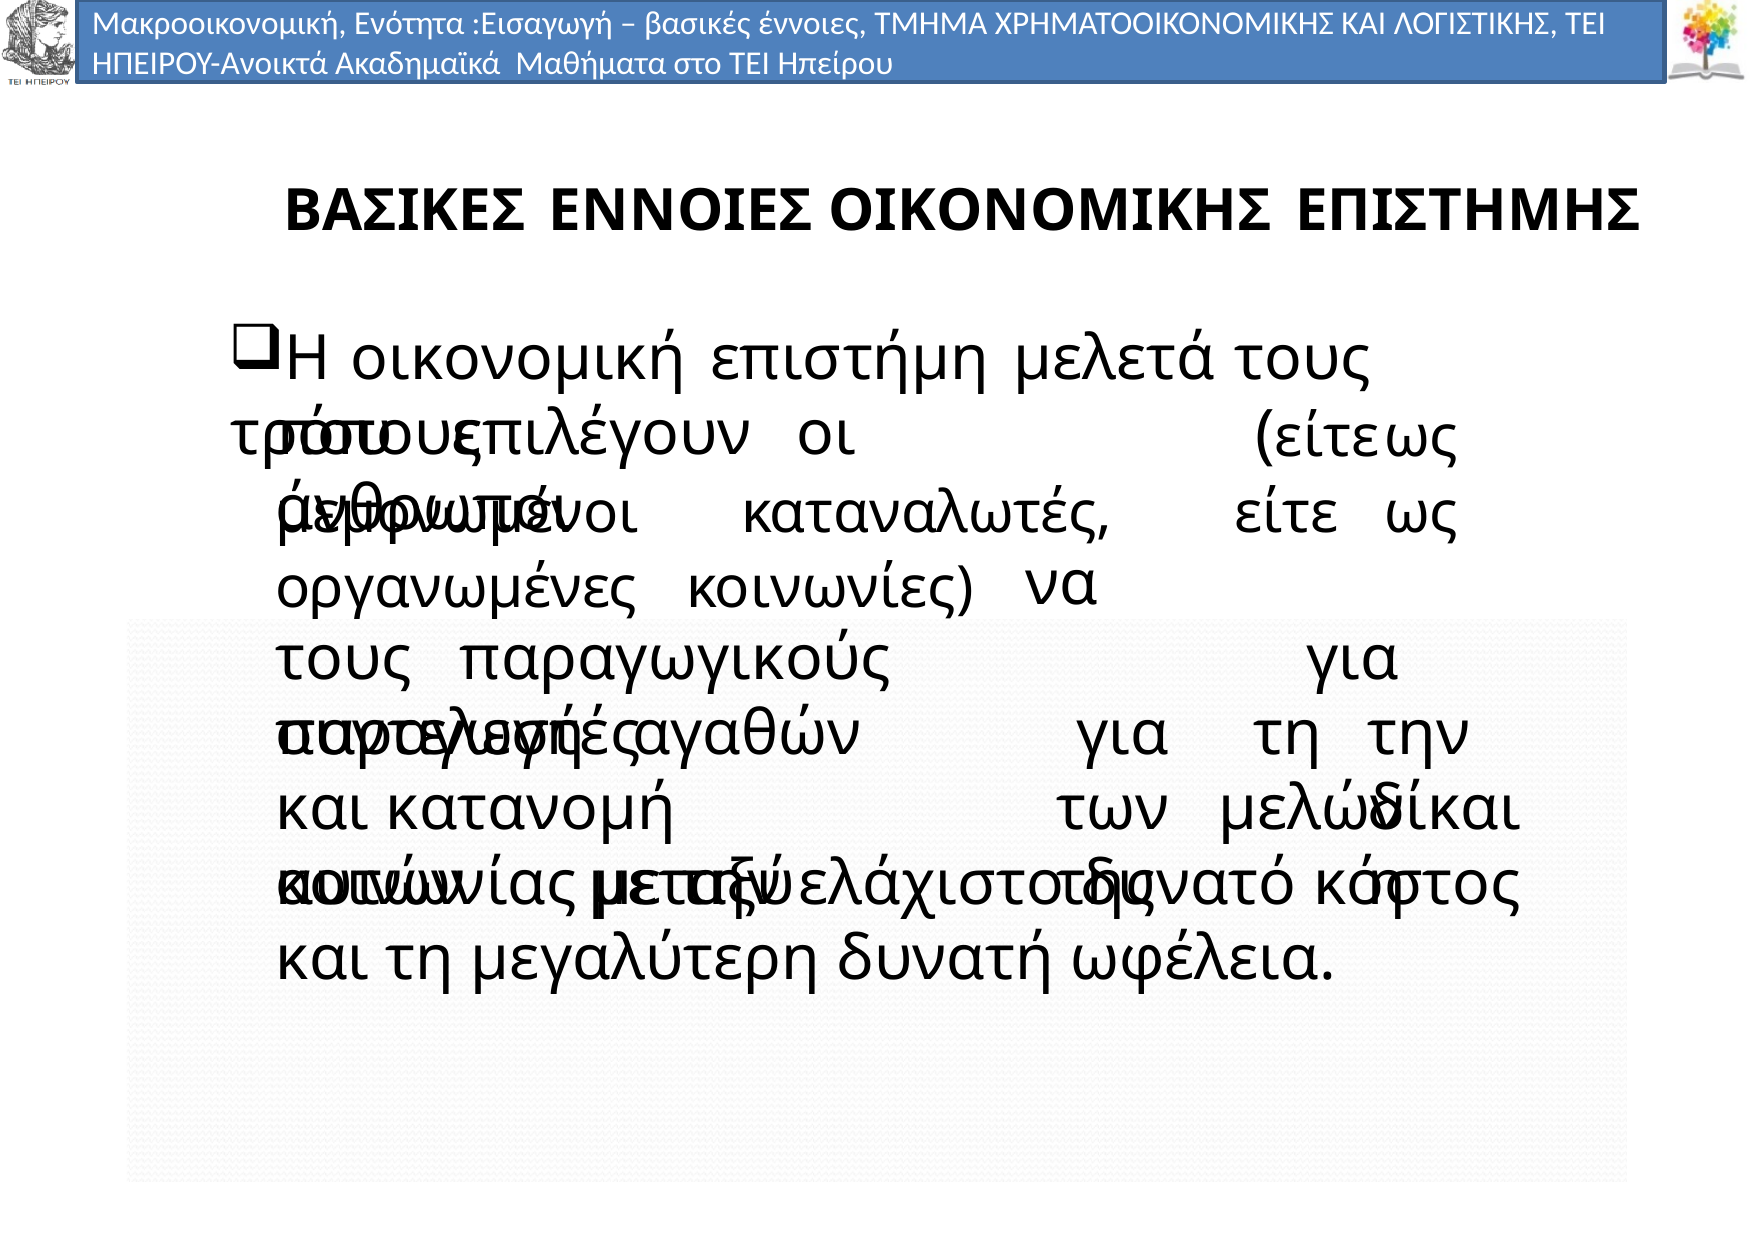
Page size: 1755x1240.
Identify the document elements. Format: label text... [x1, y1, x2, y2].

text_box Μακροοικονομική, Ενότητα :Εισαγωγή – βασικές έννοιες, ΤΜΗΜΑ ΧΡΗΜΑΤΟΟΙΚΟΝΟΜΙΚΗΣ ΚΑΙ ΛΟΓΙΣΤΙΚΗΣ, ΤΕΙ ΗΠΕΙΡΟΥ-Ανοικτά Ακαδημαϊκά Μαθήματα στο ΤΕΙ Ηπείρου [75, 0, 1667, 84]
picture [1667, 0, 1755, 83]
text_box Η οικονοµική επιστήµη µελετά τους τρόπους [228, 316, 1538, 467]
title ΒΑΣΙΚΕΣ ΕΝΝΟΙΕΣ ΟΙΚΟΝΟΜΙΚΗΣ ΕΠΙΣΤΗΜΗΣ [52, 103, 1715, 311]
text_box (είτε ως είτε ως [1232, 394, 1538, 541]
text_box παραγωγή αγαθών και κατανοµή αυτών µεταξύ [273, 692, 1006, 841]
text_box κοινωνίας µε την ελάχιστο δυνατό κόστος και τη µεγαλύτερη δυνατή ωφέλεια. [273, 841, 1538, 992]
text_box [126, 619, 1627, 1182]
text_box µεµονωµένοι καταναλωτές, οργανωµένες κοινωνίες) [273, 469, 1124, 616]
text_box τους παραγωγικούς συντελεστές [273, 616, 1254, 767]
picture [0, 0, 78, 88]
text_box για την δίκαιη [1304, 616, 1538, 692]
text_box που επιλέγουν οι άνθρωποι [273, 391, 1189, 541]
text_box για τη των µελών της [1054, 692, 1538, 841]
text_box να απασχολήσουν [1023, 541, 1538, 619]
